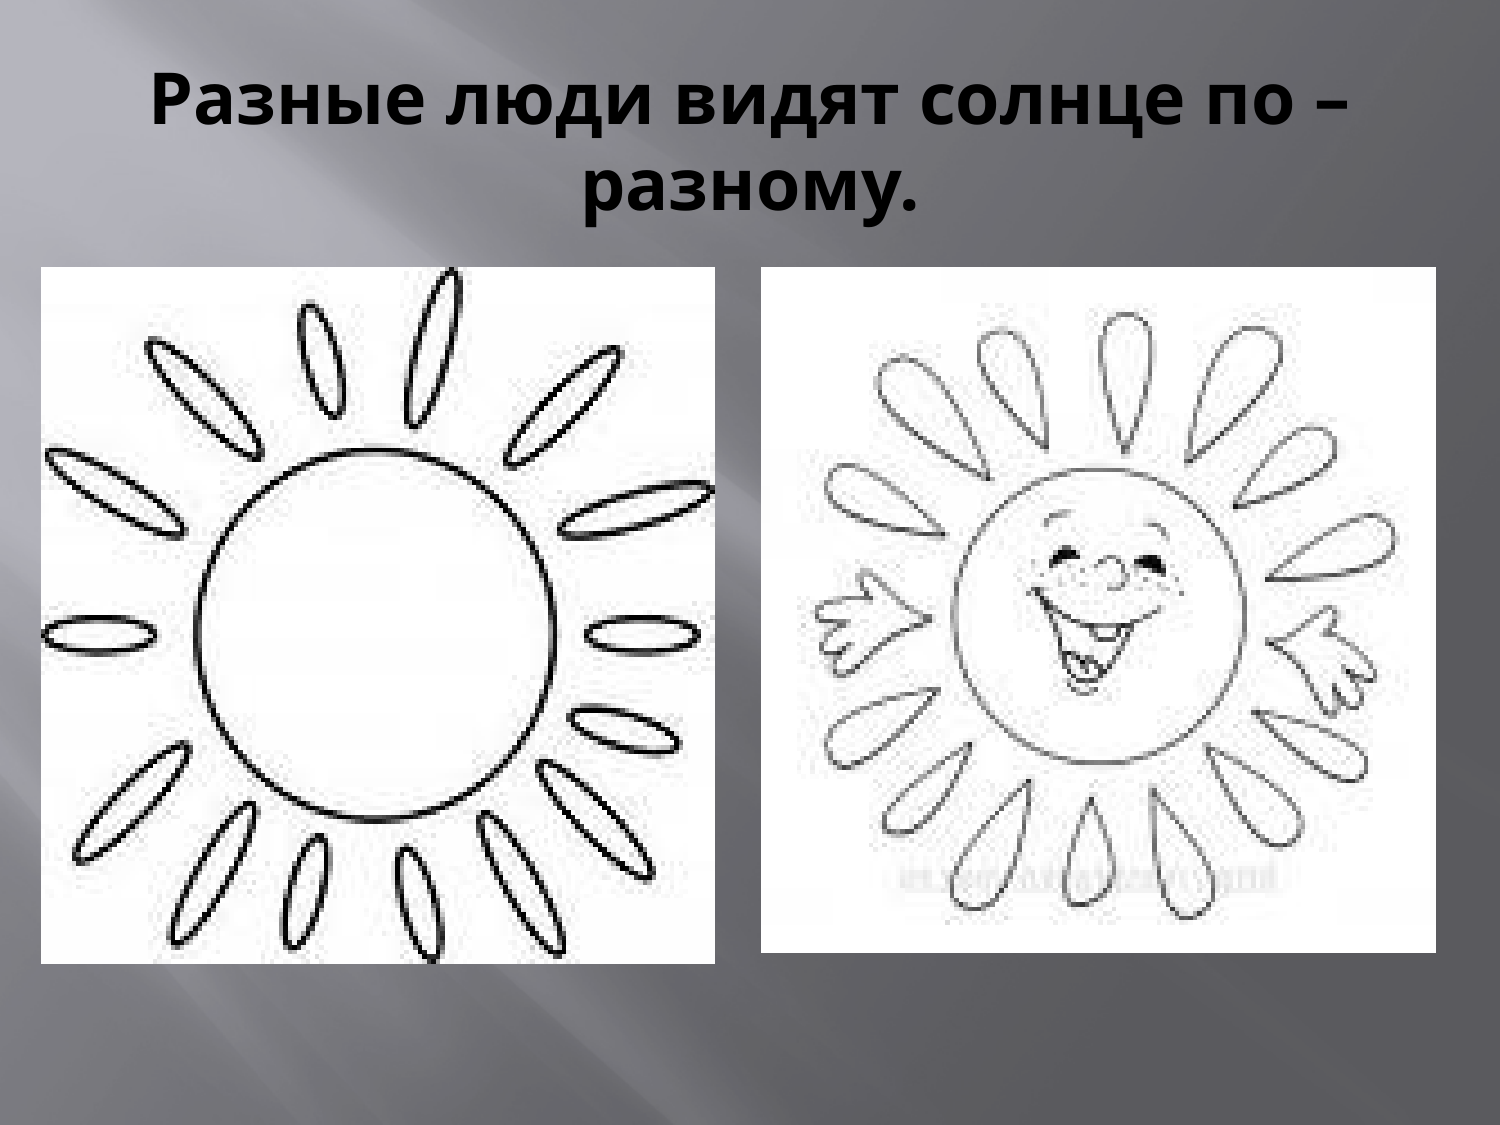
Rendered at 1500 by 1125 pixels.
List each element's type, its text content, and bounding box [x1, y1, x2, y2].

picture [761, 266, 1436, 953]
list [41, 266, 715, 965]
title Разные люди видят солнце по –разному. [75, 45, 1425, 233]
